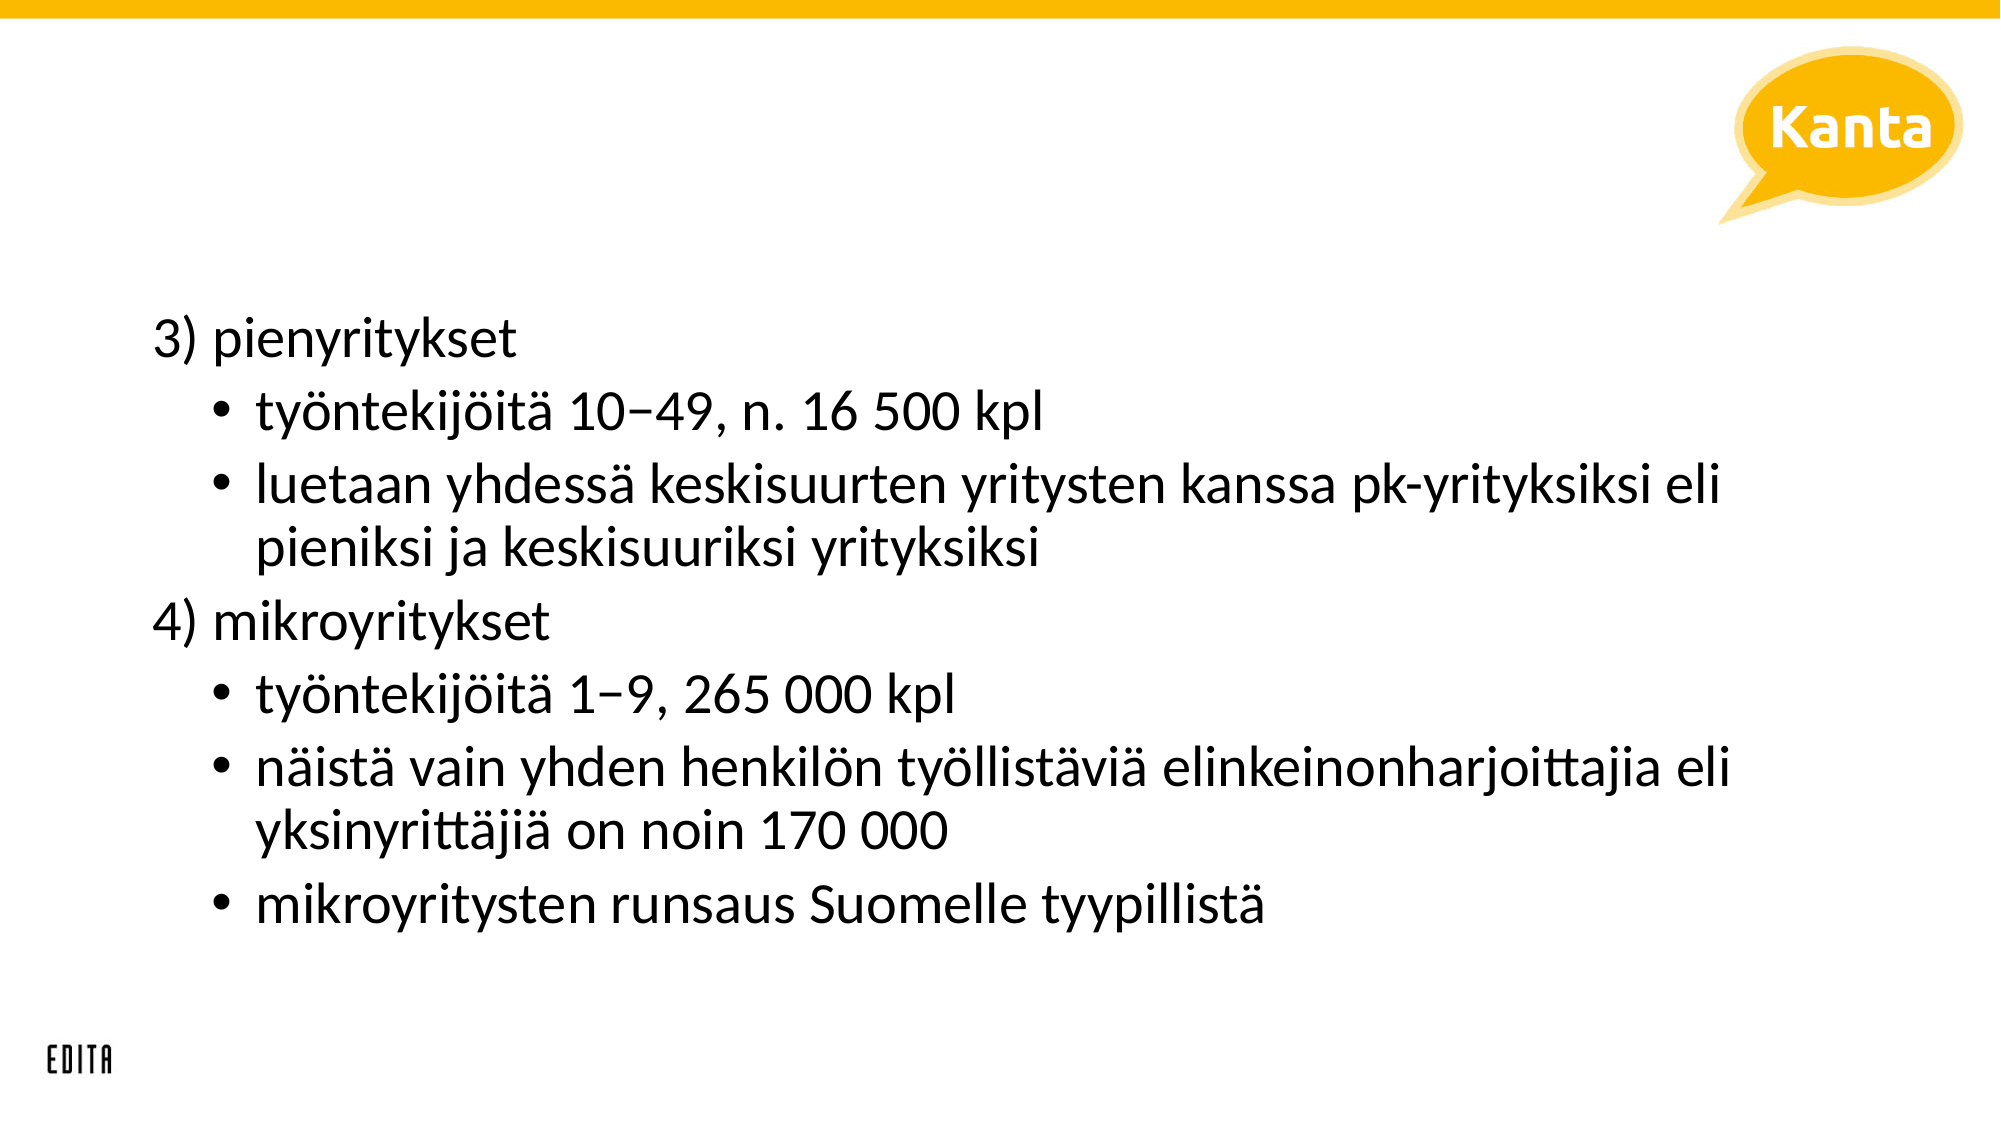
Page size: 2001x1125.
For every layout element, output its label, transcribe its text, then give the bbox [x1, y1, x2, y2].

list 3) pienyritykset työntekijöitä 10−49, n. 16 500 kpl luetaan yhdessä keskisuurten yritysten kanssa pk-yrityksiksi eli pieniksi ja keskisuuriksi yrityksiksi 4) mikroyritykset työntekijöitä 1−9, 265 000 kpl näistä vain yhden henkilön työllistäviä elinkeinonharjoittajia eli yksinyrittäjiä on noin 170 000 mikroyritysten runsaus Suomelle tyypillistä [137, 299, 1863, 1014]
picture [0, 0, 2001, 1125]
